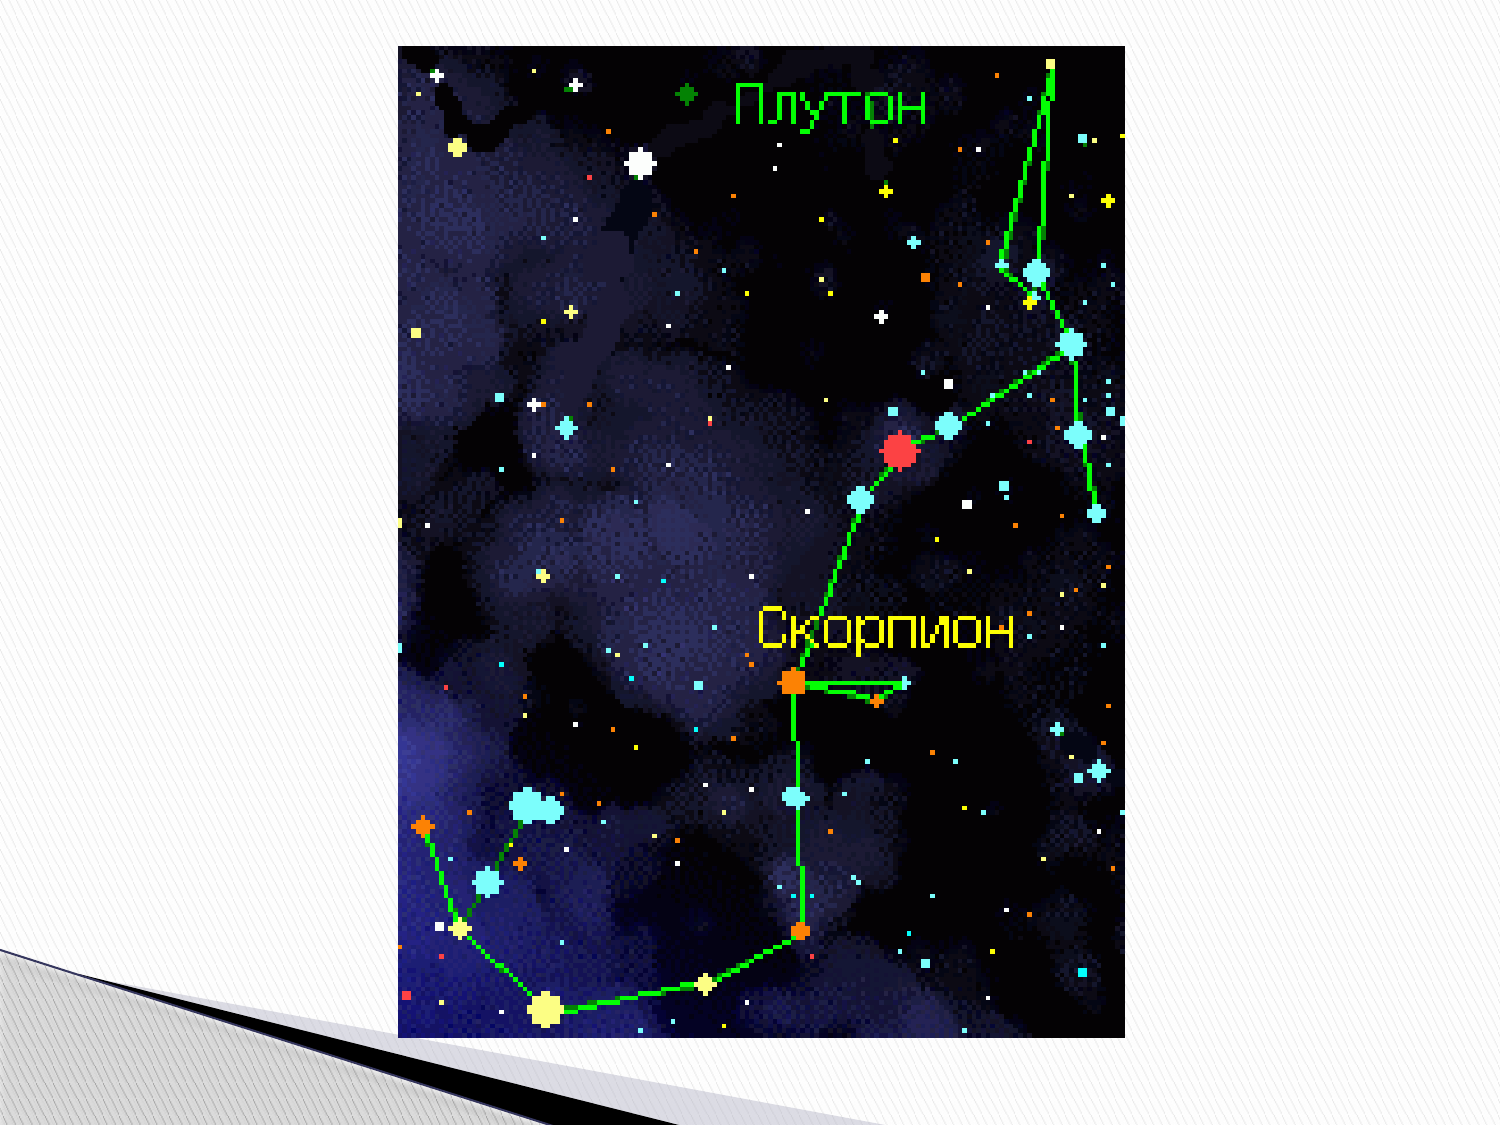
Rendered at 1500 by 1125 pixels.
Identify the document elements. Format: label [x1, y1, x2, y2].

list [398, 46, 1126, 1038]
